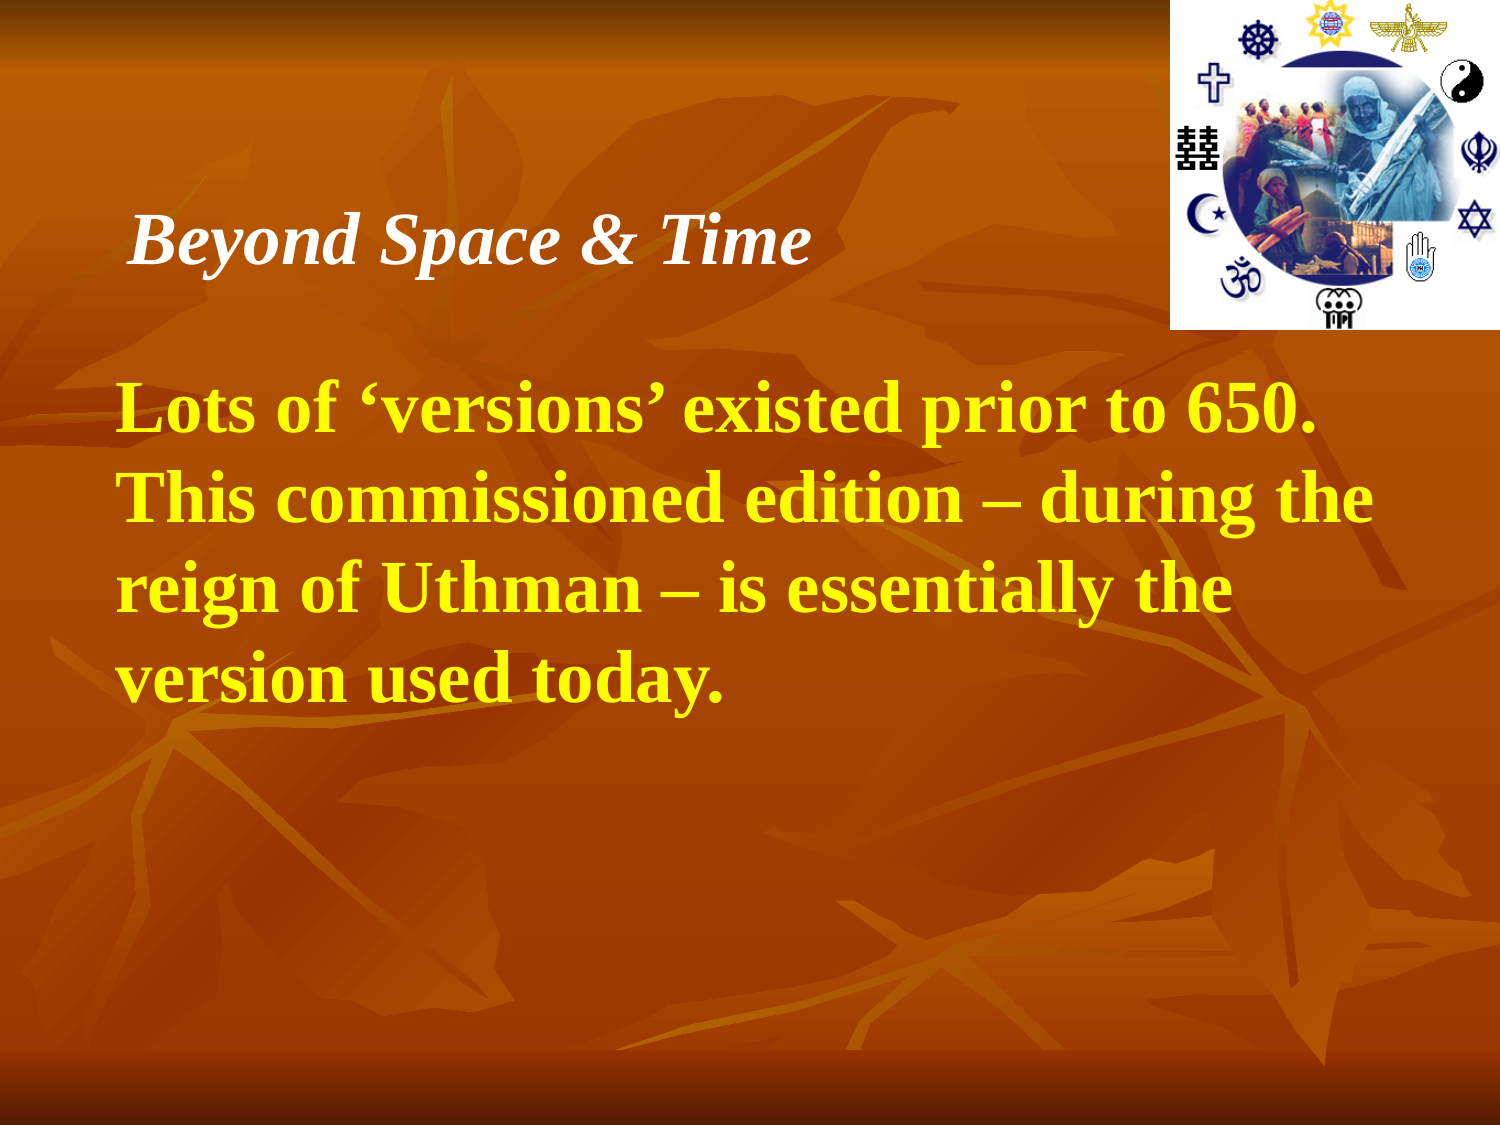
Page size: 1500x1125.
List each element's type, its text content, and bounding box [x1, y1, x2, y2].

picture [1170, 0, 1500, 330]
title Beyond Space & Time [112, 113, 1140, 349]
subtitle Lots of ‘versions’ existed prior to 650. This commissioned edition – during the reign of Uthman – is essentially the version used today. [100, 349, 1424, 1059]
